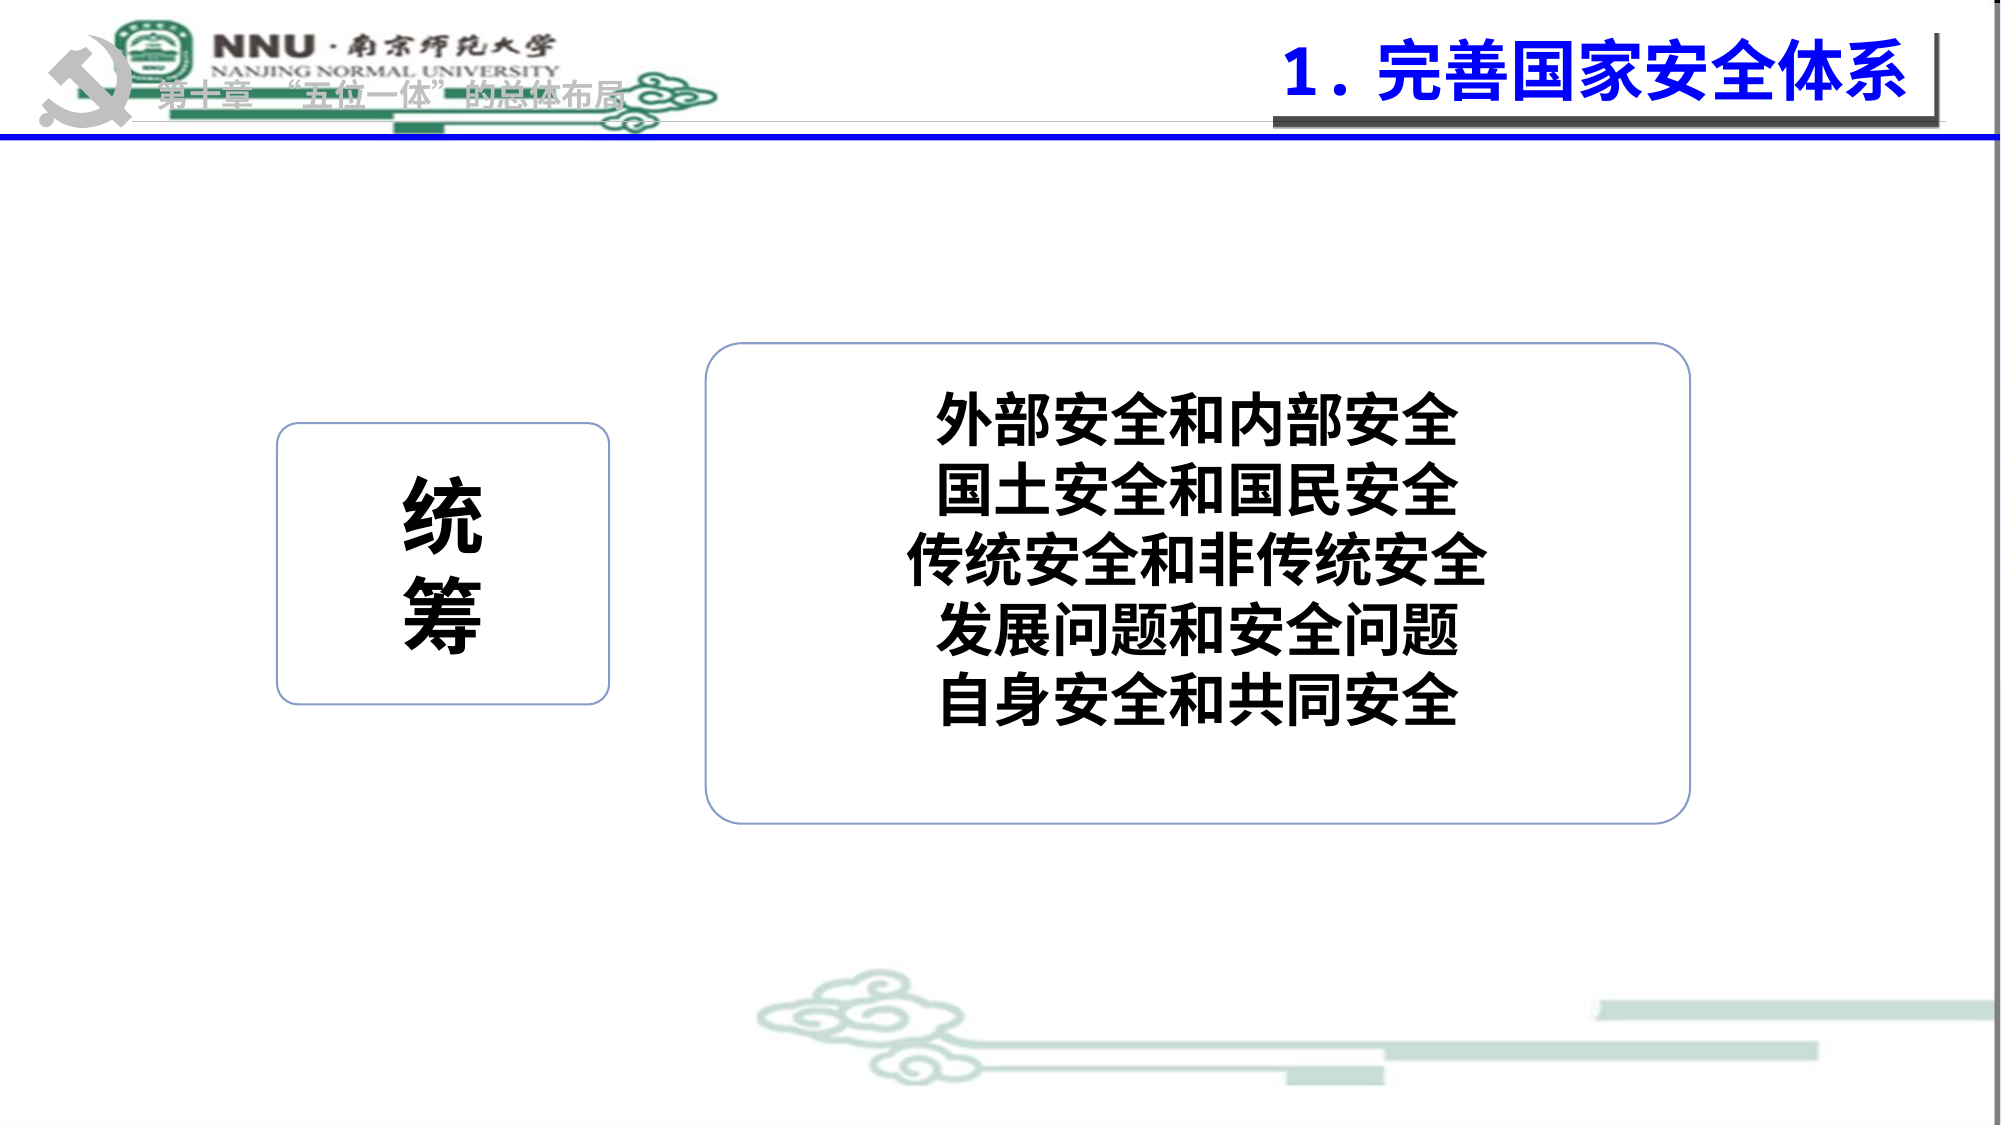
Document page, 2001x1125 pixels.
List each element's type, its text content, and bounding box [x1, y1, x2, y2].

text_box 统 筹 [275, 422, 611, 706]
text_box 外部安全和内部安全 国土安全和国民安全 传统安全和非传统安全 发展问题和安全问题 自身安全和共同安全 [704, 342, 1692, 825]
text_box 1.完善国家安全体系 [1266, 21, 1935, 117]
picture [0, 0, 2001, 1125]
